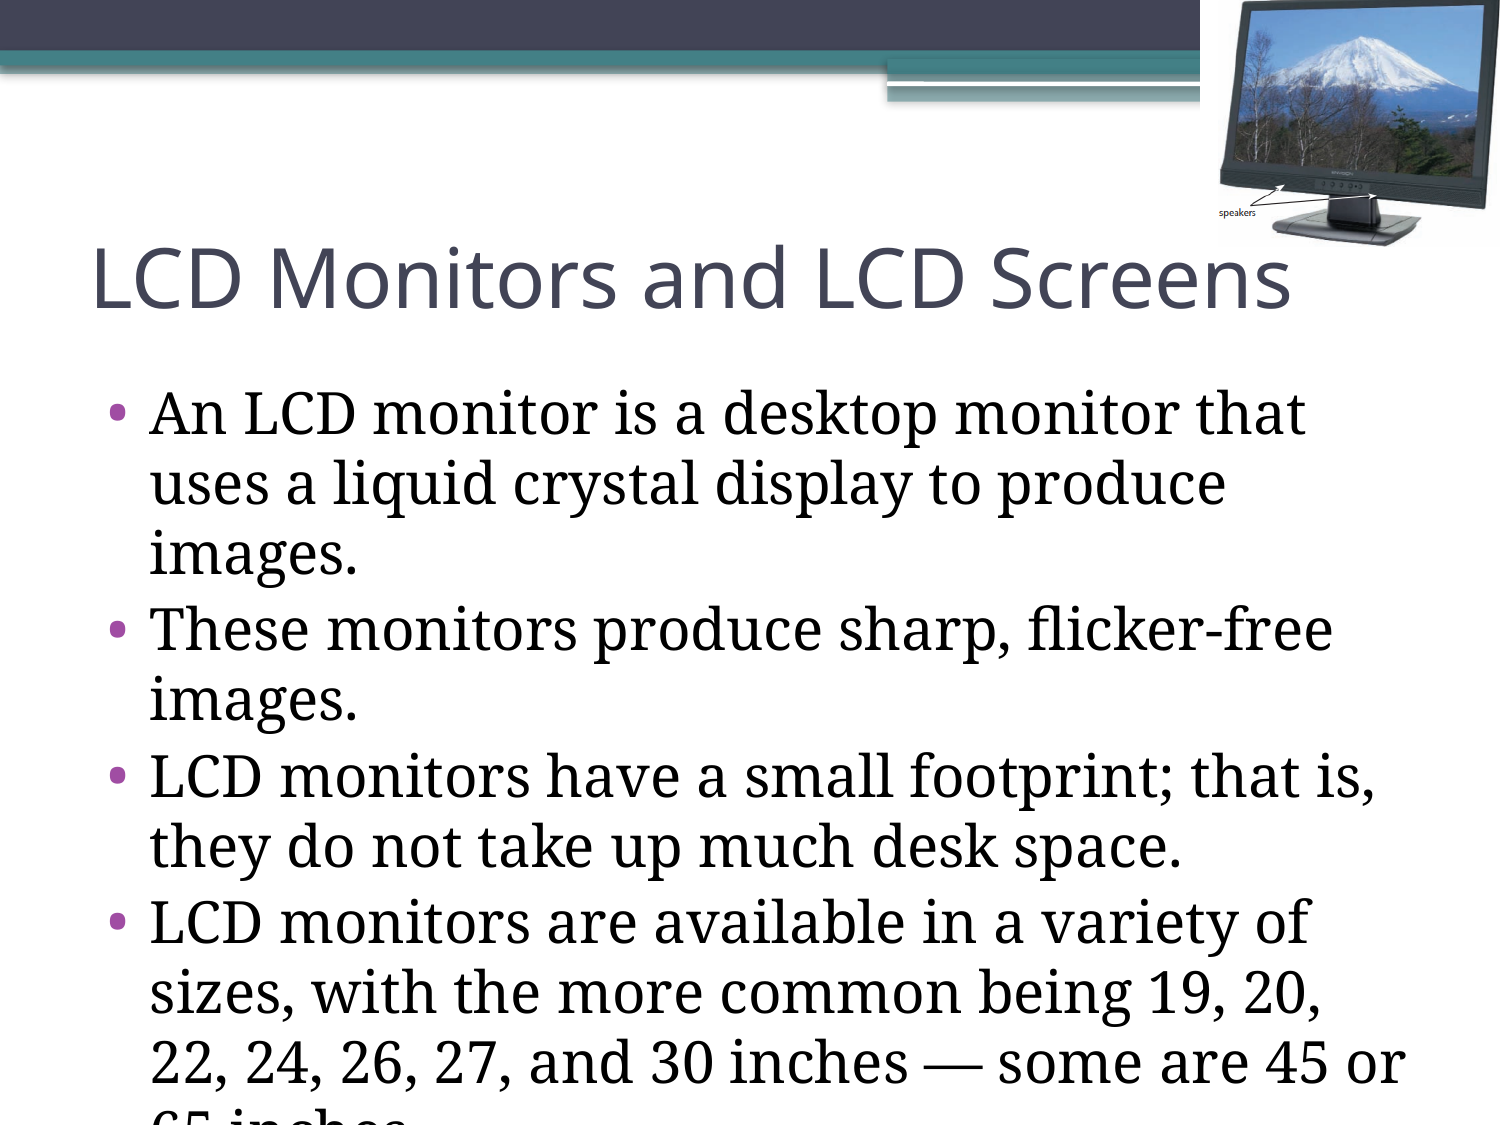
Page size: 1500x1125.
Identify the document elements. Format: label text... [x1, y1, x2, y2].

picture [1199, 0, 1500, 251]
list An LCD monitor is a desktop monitor that uses a liquid crystal display to produce images. These monitors produce sharp, flicker-free images. LCD monitors have a small footprint; that is, they do not take up much desk space. LCD monitors are available in a variety of sizes, with the more common being 19, 20, 22, 24, 26, 27, and 30 inches — some are 45 or 65 inches. [75, 368, 1425, 1079]
title LCD Monitors and LCD Screens [75, 187, 1425, 363]
